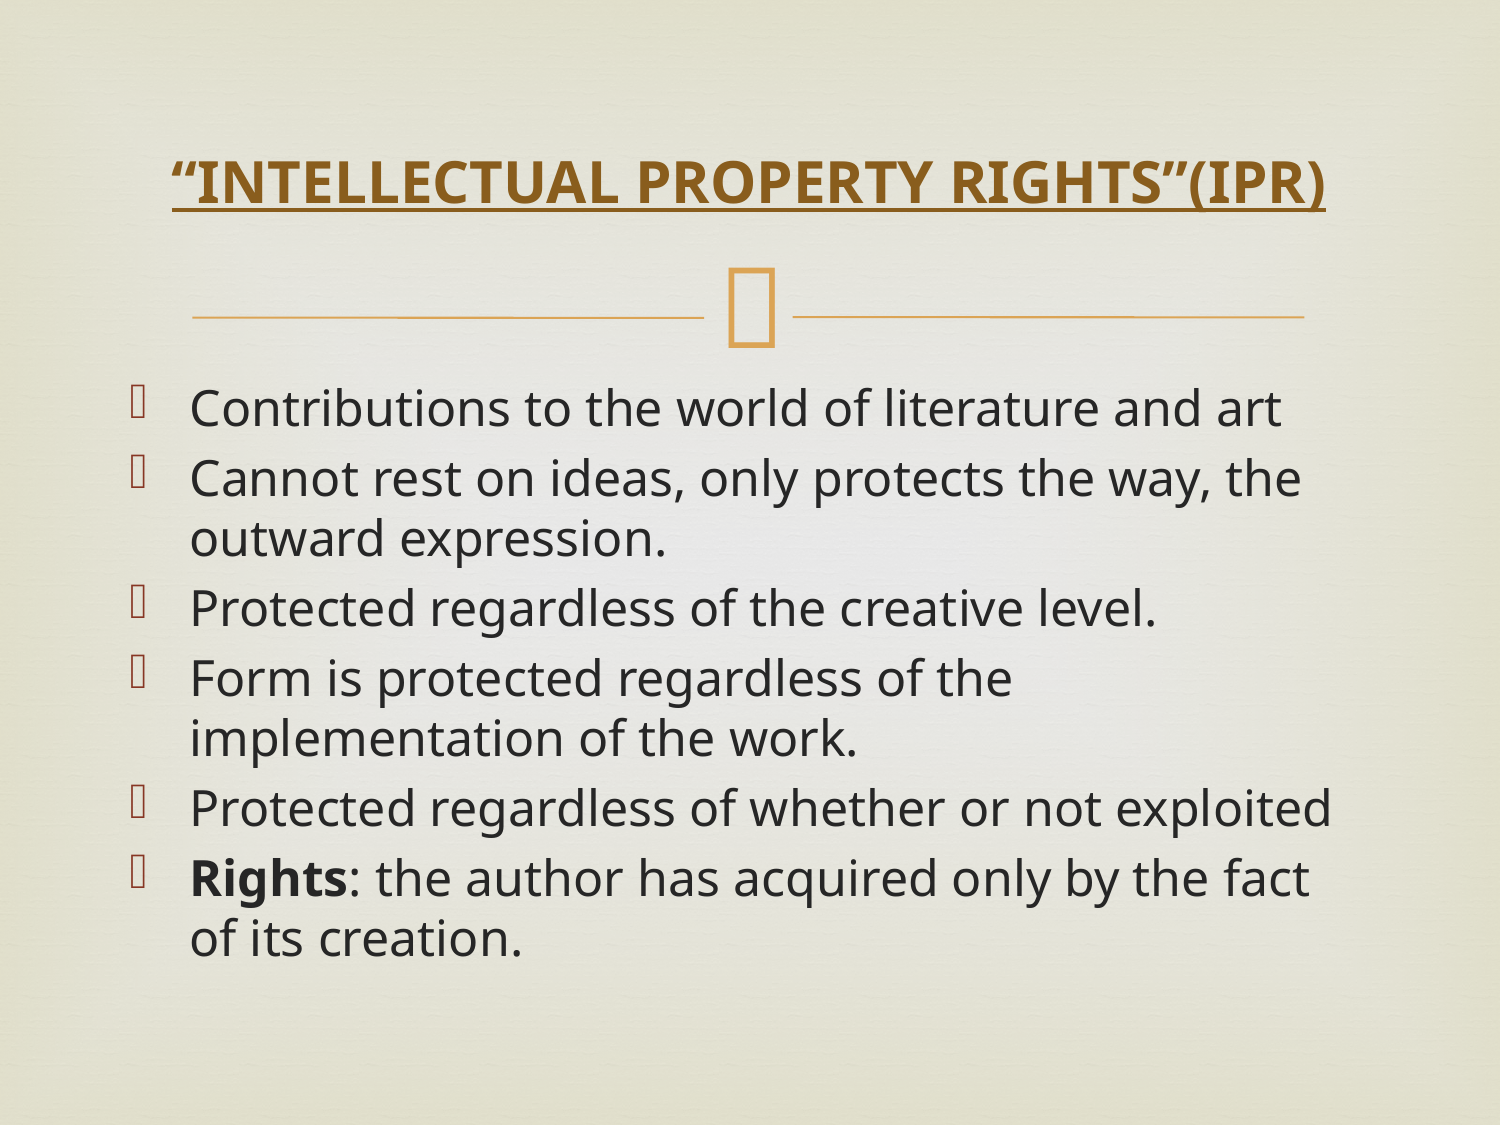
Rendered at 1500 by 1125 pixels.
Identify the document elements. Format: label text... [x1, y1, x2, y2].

list Contributions to the world of literature and art Cannot rest on ideas, only protects the way, the outward expression. Protected regardless of the creative level. Form is protected regardless of the implementation of the work. Protected regardless of whether or not exploited Rights: the author has acquired only by the fact of its creation. [114, 368, 1386, 1005]
title “INTELLECTUAL PROPERTY RIGHTS”(IPR) [112, 93, 1386, 267]
